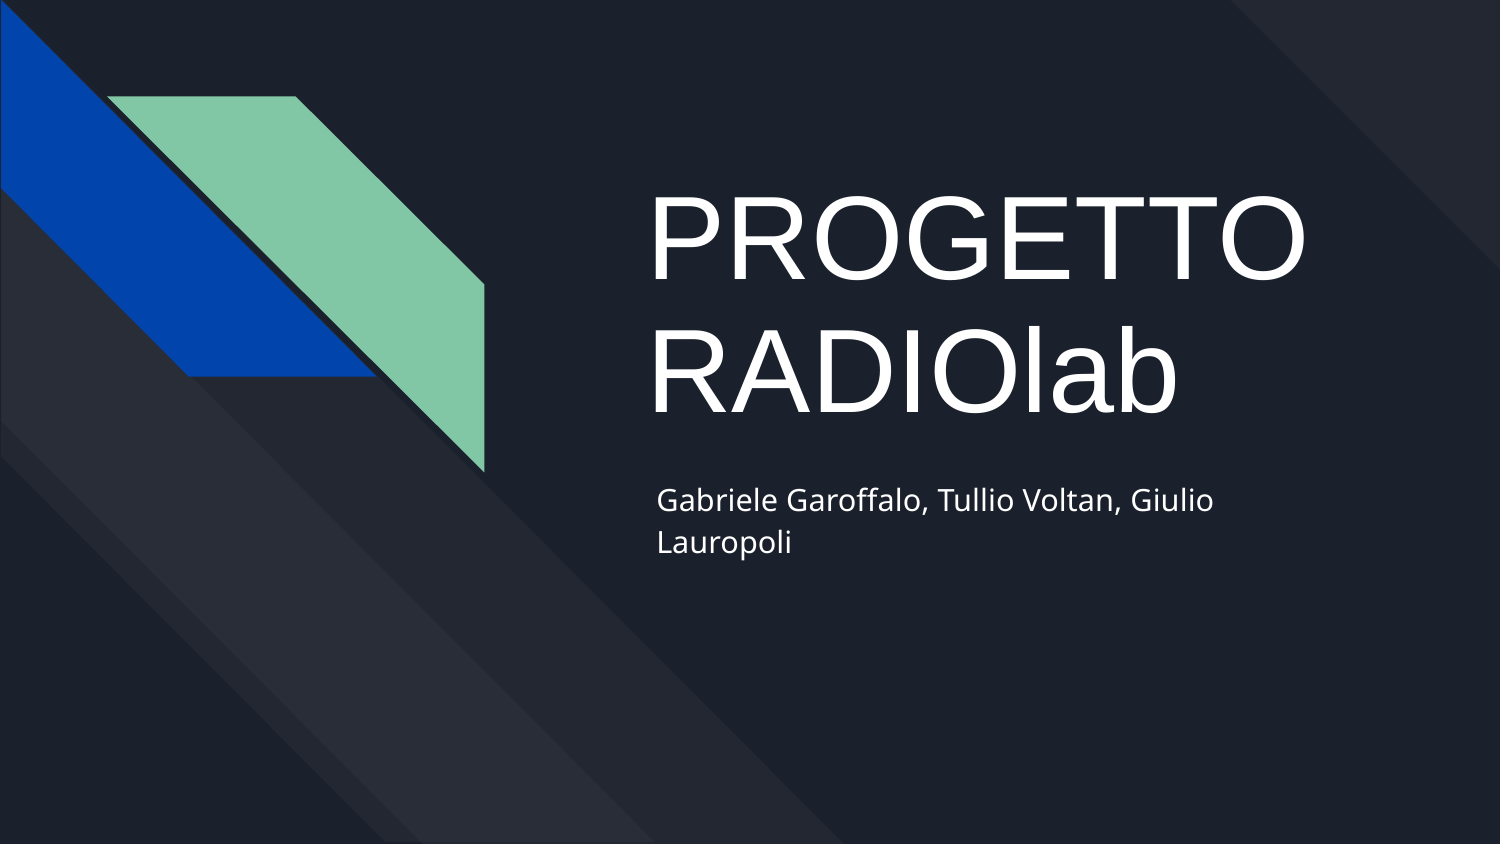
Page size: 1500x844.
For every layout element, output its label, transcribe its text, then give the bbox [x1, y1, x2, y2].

subtitle Gabriele Garoffalo, Tullio Voltan, Giulio Lauropoli [641, 464, 1340, 579]
title PROGETTO RADIOlab [631, 156, 1330, 465]
